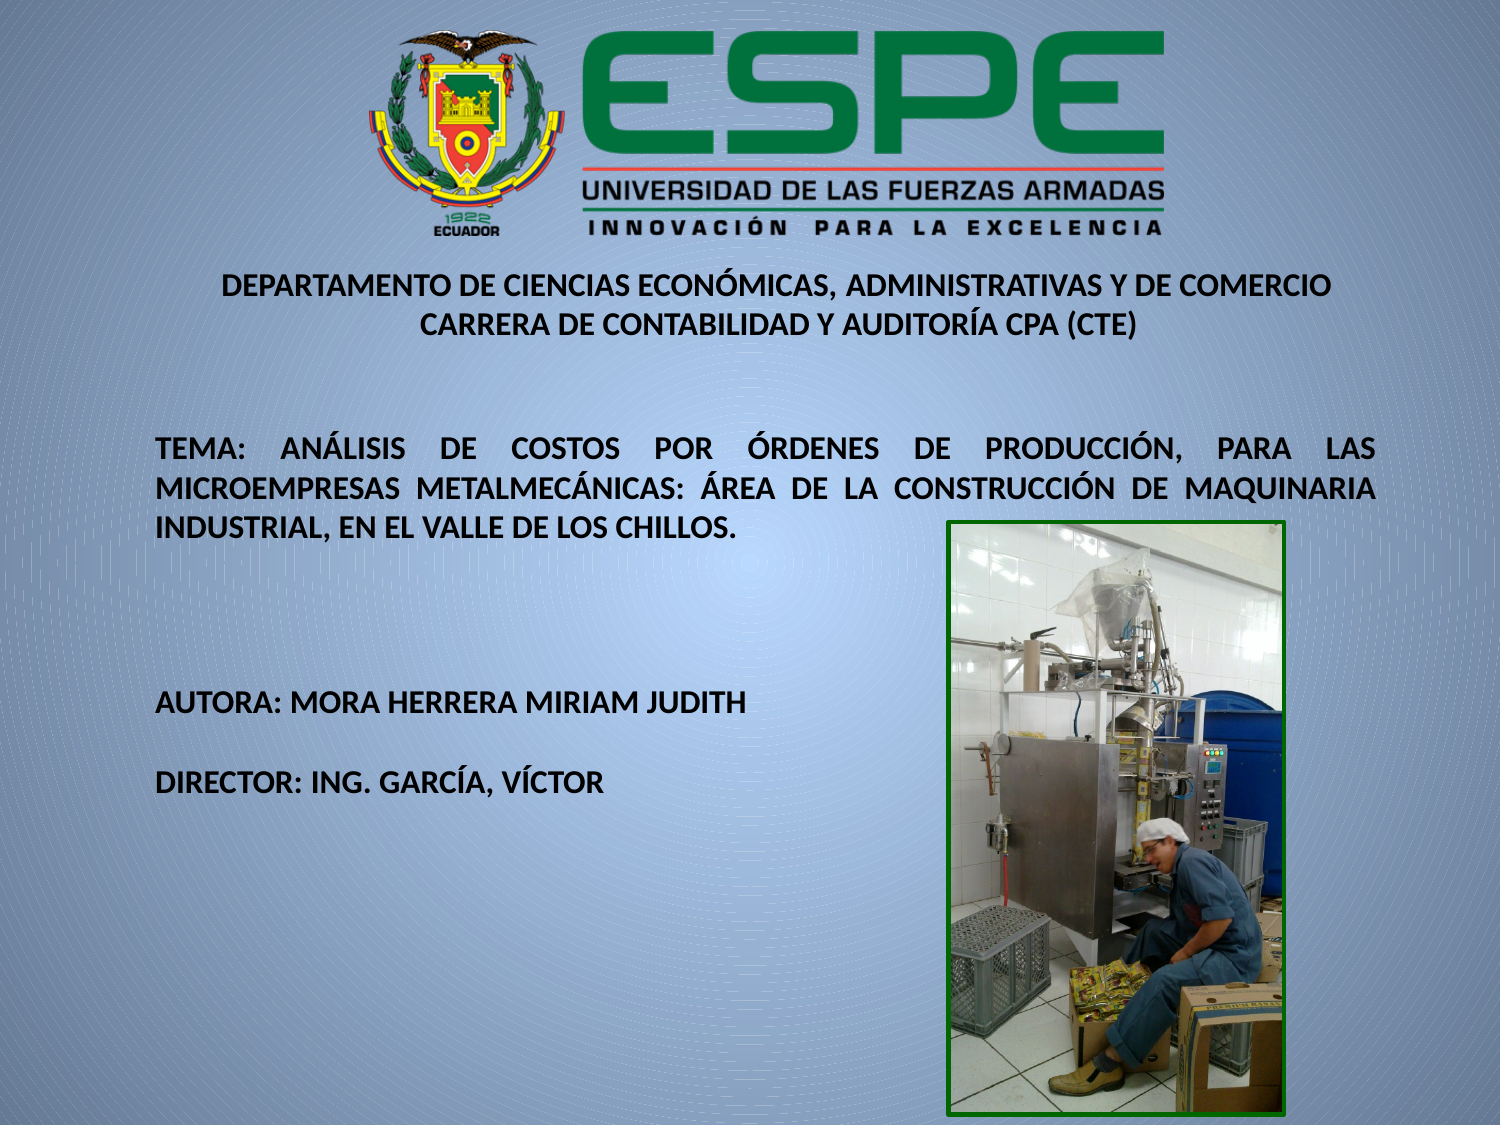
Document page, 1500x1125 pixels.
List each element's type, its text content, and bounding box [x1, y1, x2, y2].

text_box DEPARTAMENTO DE CIENCIAS ECONÓMICAS, ADMINISTRATIVAS Y DE COMERCIO CARRERA DE CONTABILIDAD Y AUDITORÍA CPA (CTE) [206, 255, 1353, 373]
picture [369, 30, 1164, 237]
text_box TEMA: ANÁLISIS DE COSTOS POR ÓRDENES DE PRODUCCIÓN, PARA LAS MICROEMPRESAS METALMECÁNICAS: ÁREA DE LA CONSTRUCCIÓN DE MAQUINARIA INDUSTRIAL, EN EL VALLE DE LOS CHILLOS. AUTORA: MORA HERRERA MIRIAM JUDITH DIRECTOR: ING. GARCÍA, VÍCTOR [140, 373, 1393, 808]
picture [950, 523, 1282, 1113]
